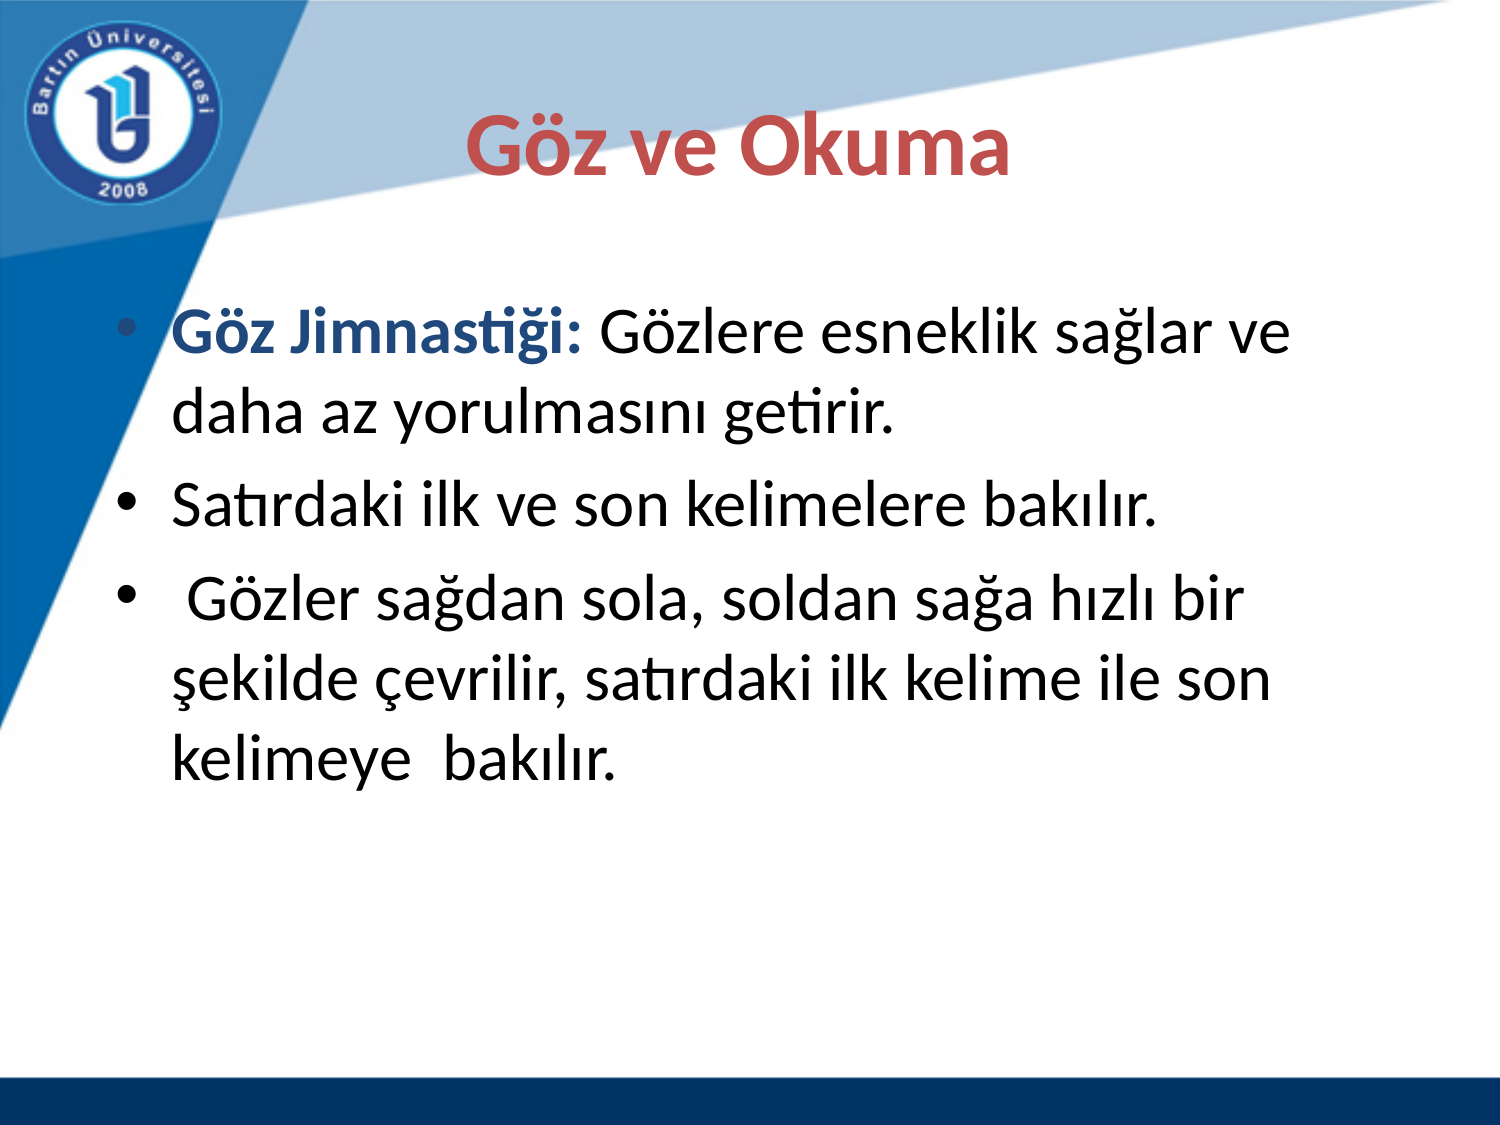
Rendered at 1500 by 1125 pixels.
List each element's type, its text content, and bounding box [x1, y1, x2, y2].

picture [0, 0, 1500, 1125]
list Göz Jimnastiği: Gözlere esneklik sağlar ve daha az yorulmasını getirir. Satırdaki ilk ve son kelimelere bakılır. Gözler sağdan sola, soldan sağa hızlı bir şekilde çevrilir, satırdaki ilk kelime ile son kelimeye bakılır. [100, 278, 1451, 1022]
title Göz ve Okuma [75, 45, 1425, 233]
